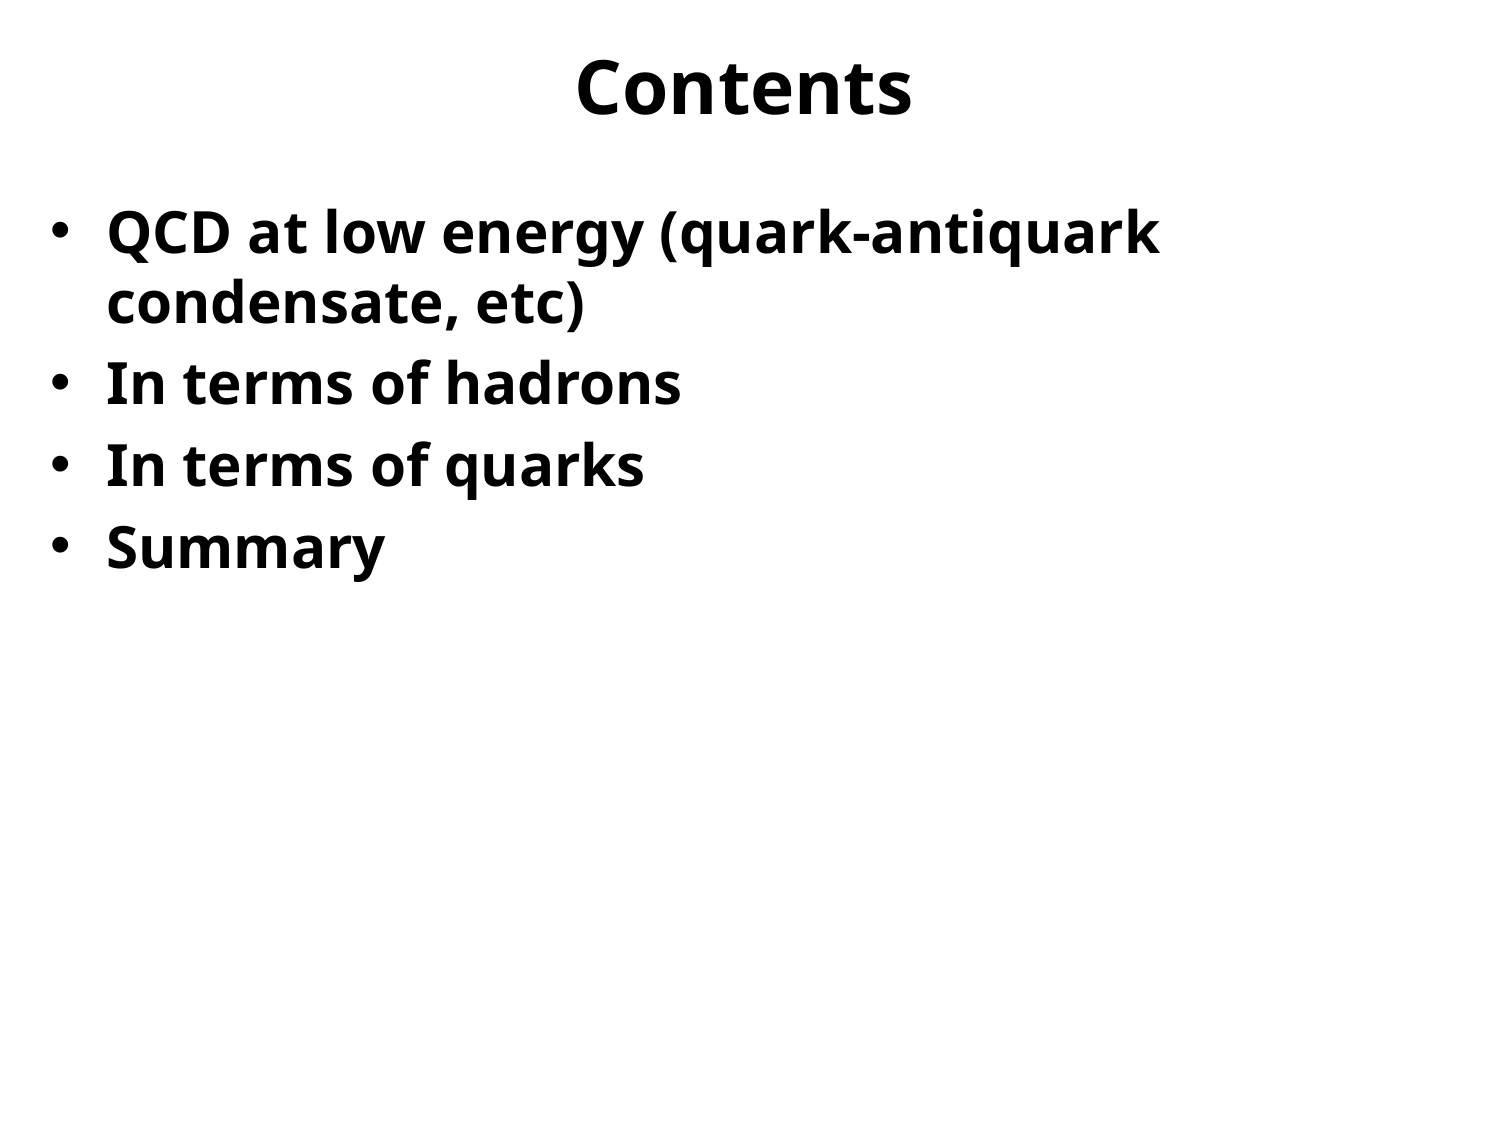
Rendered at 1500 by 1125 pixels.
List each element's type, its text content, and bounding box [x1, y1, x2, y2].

title Contents [35, 19, 1454, 150]
list QCD at low energy (quark-antiquark condensate, etc) In terms of hadrons In terms of quarks Summary [35, 187, 1454, 1032]
